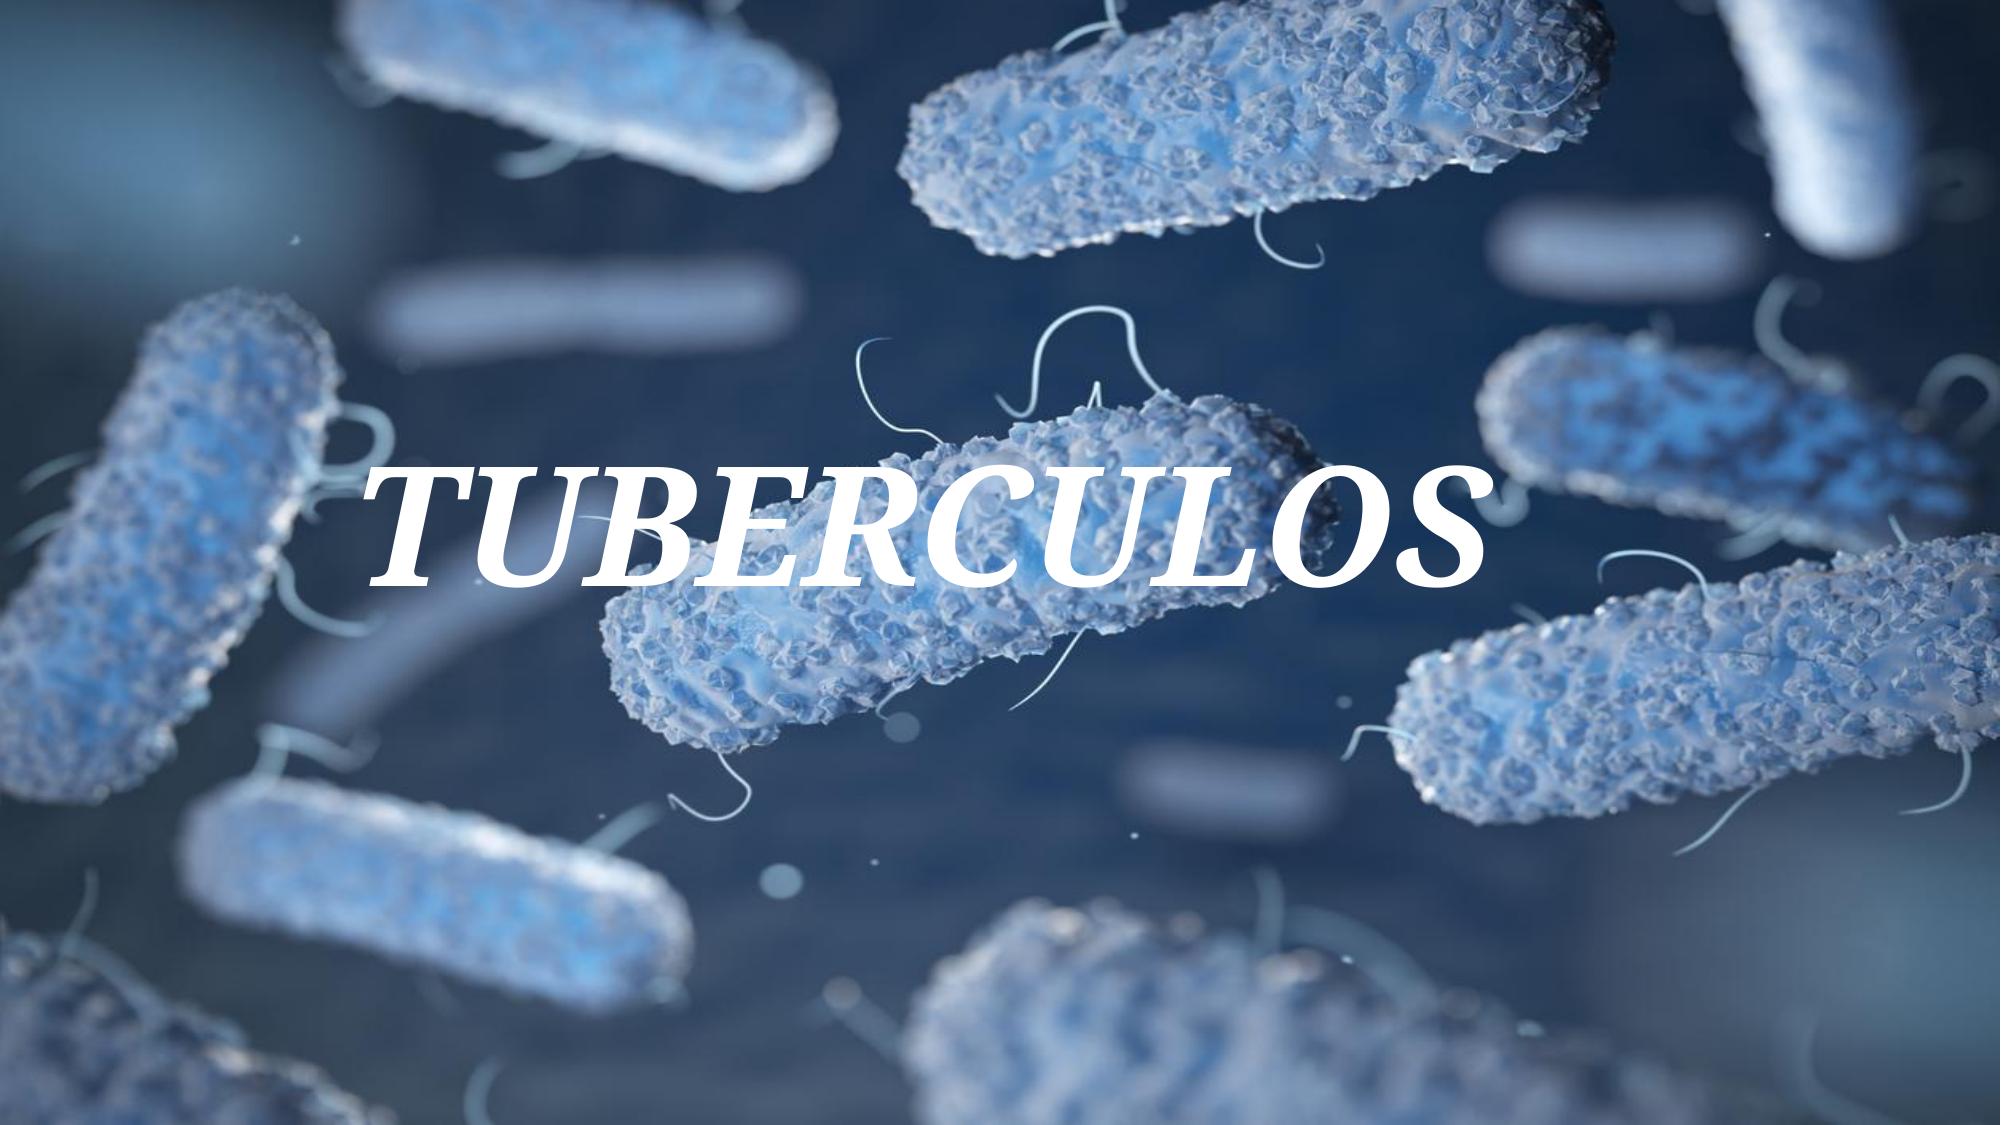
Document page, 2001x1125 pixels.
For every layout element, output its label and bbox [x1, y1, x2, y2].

text_box [0, 0, 2000, 1125]
